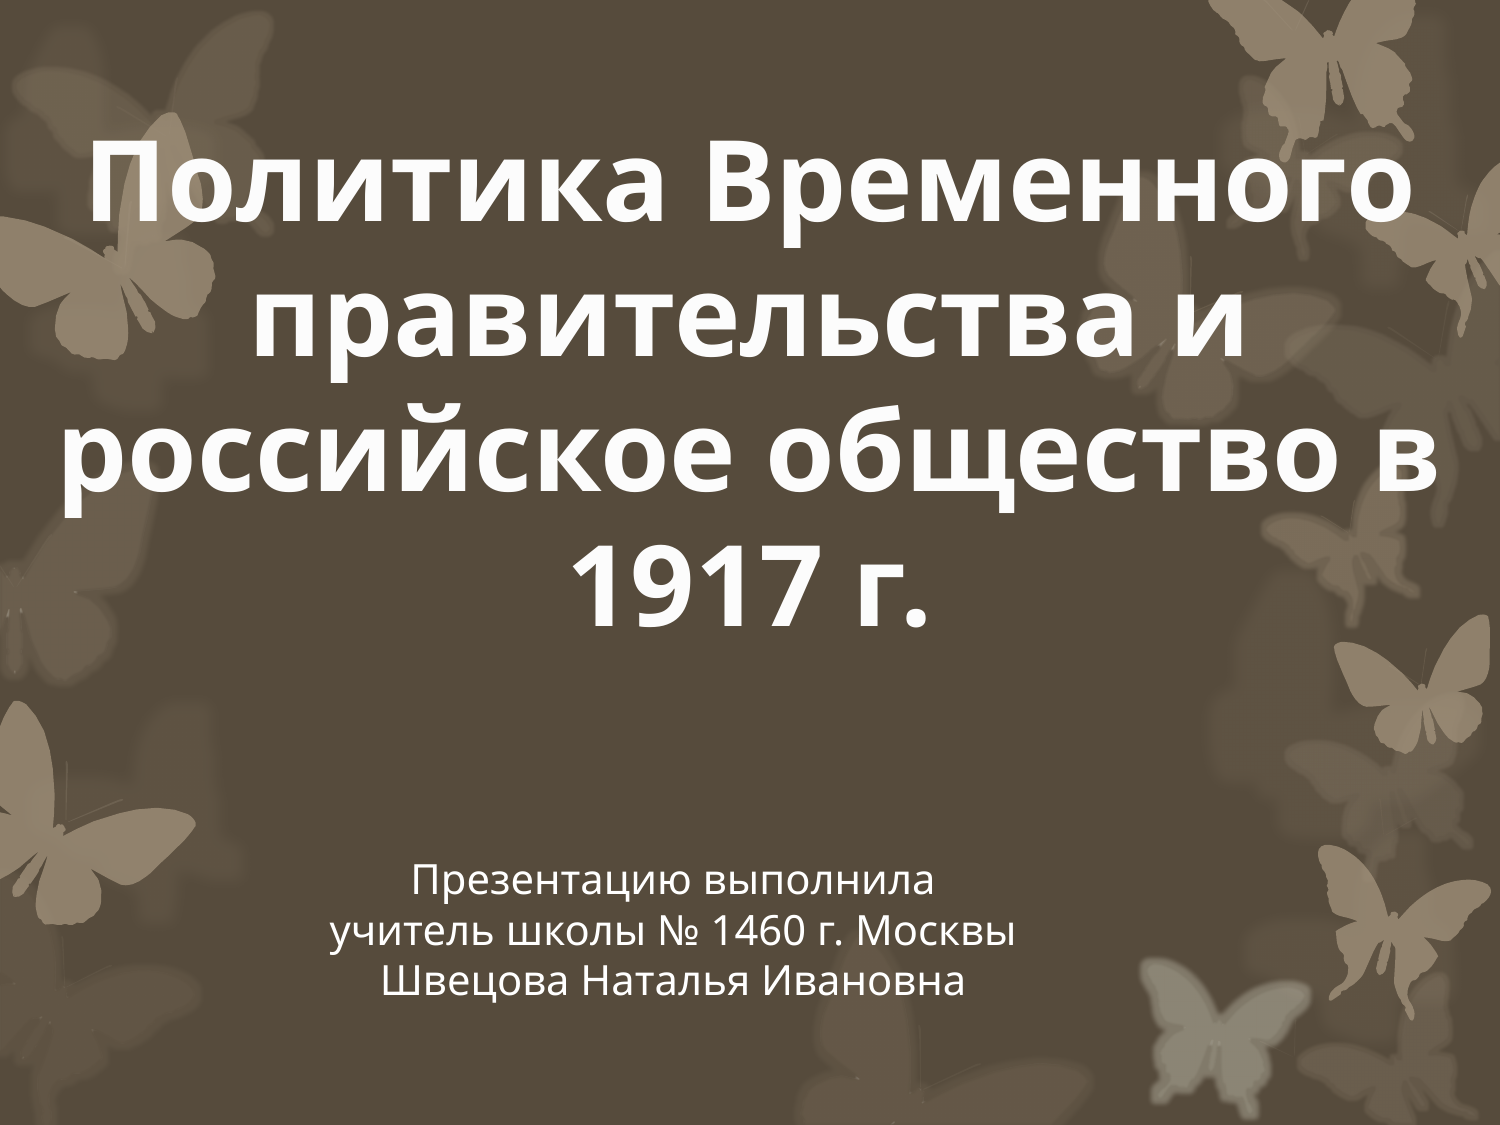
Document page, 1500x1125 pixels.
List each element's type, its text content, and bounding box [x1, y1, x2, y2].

text_box Политика Временного правительства и российское общество в 1917 г. [0, 101, 1500, 657]
text_box Презентацию выполнила учитель школы № 1460 г. Москвы Швецова Наталья Ивановна [312, 846, 1034, 1011]
